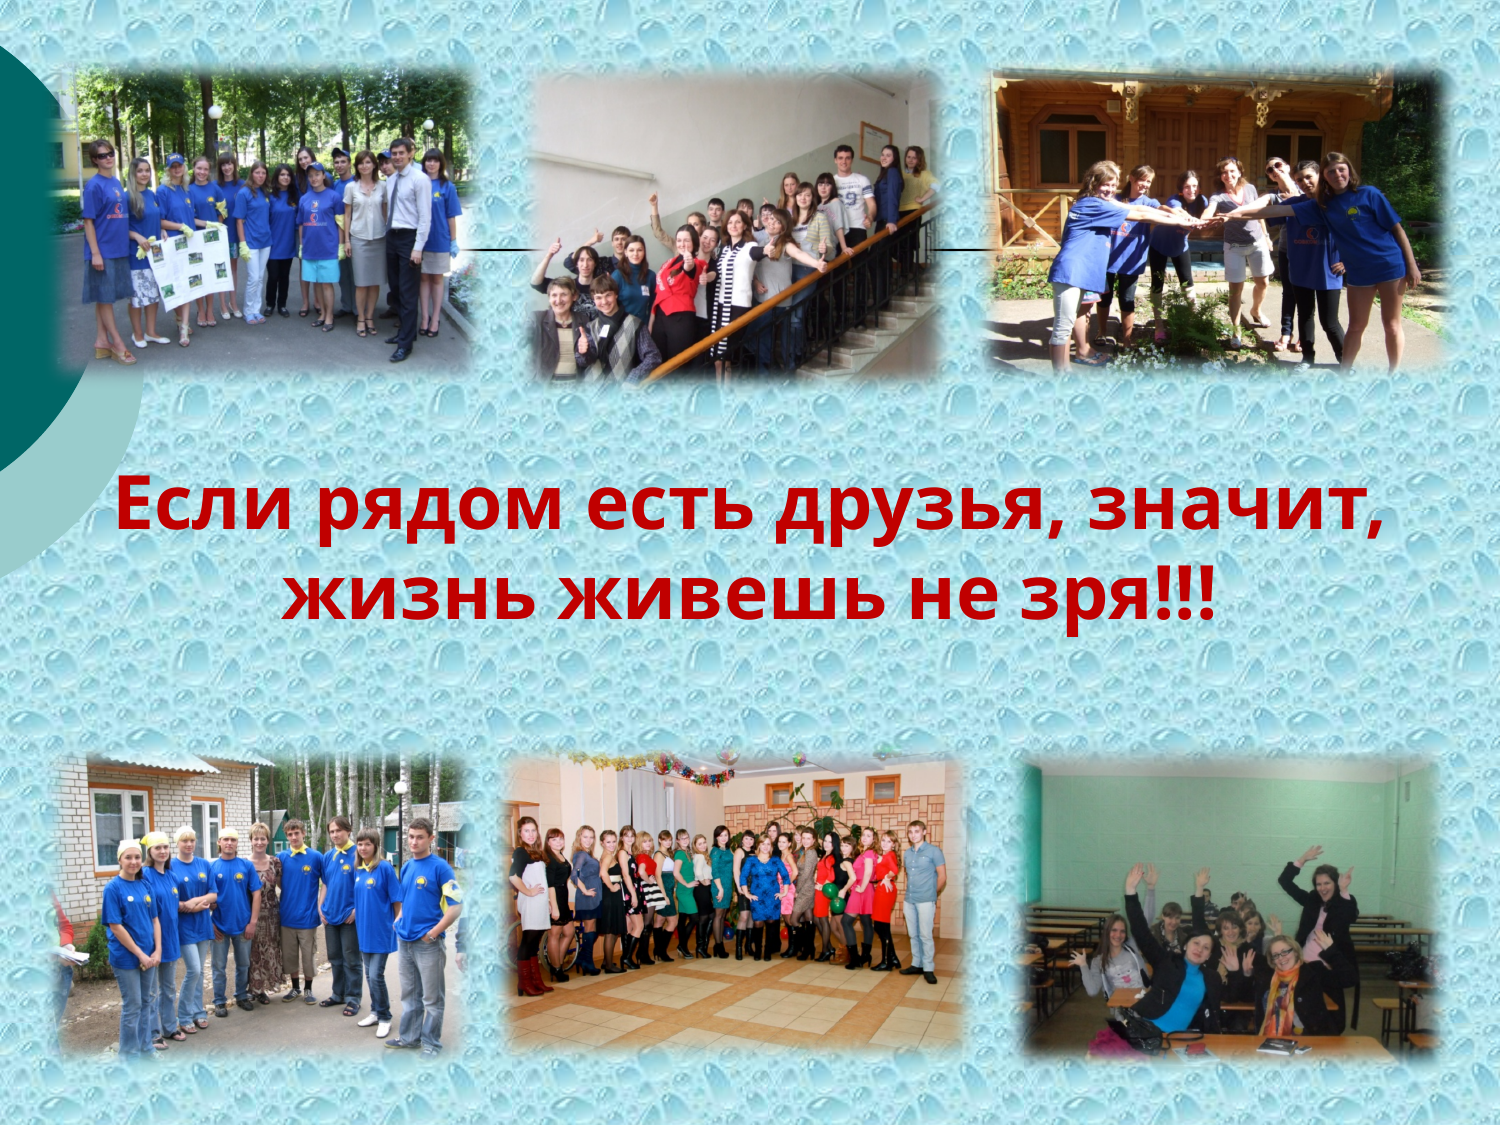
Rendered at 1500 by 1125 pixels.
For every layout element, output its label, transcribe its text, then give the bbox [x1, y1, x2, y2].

text_box Если рядом есть друзья, значит, жизнь живешь не зря!!! [86, 407, 1413, 683]
picture [0, 0, 1500, 1125]
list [41, 54, 488, 390]
